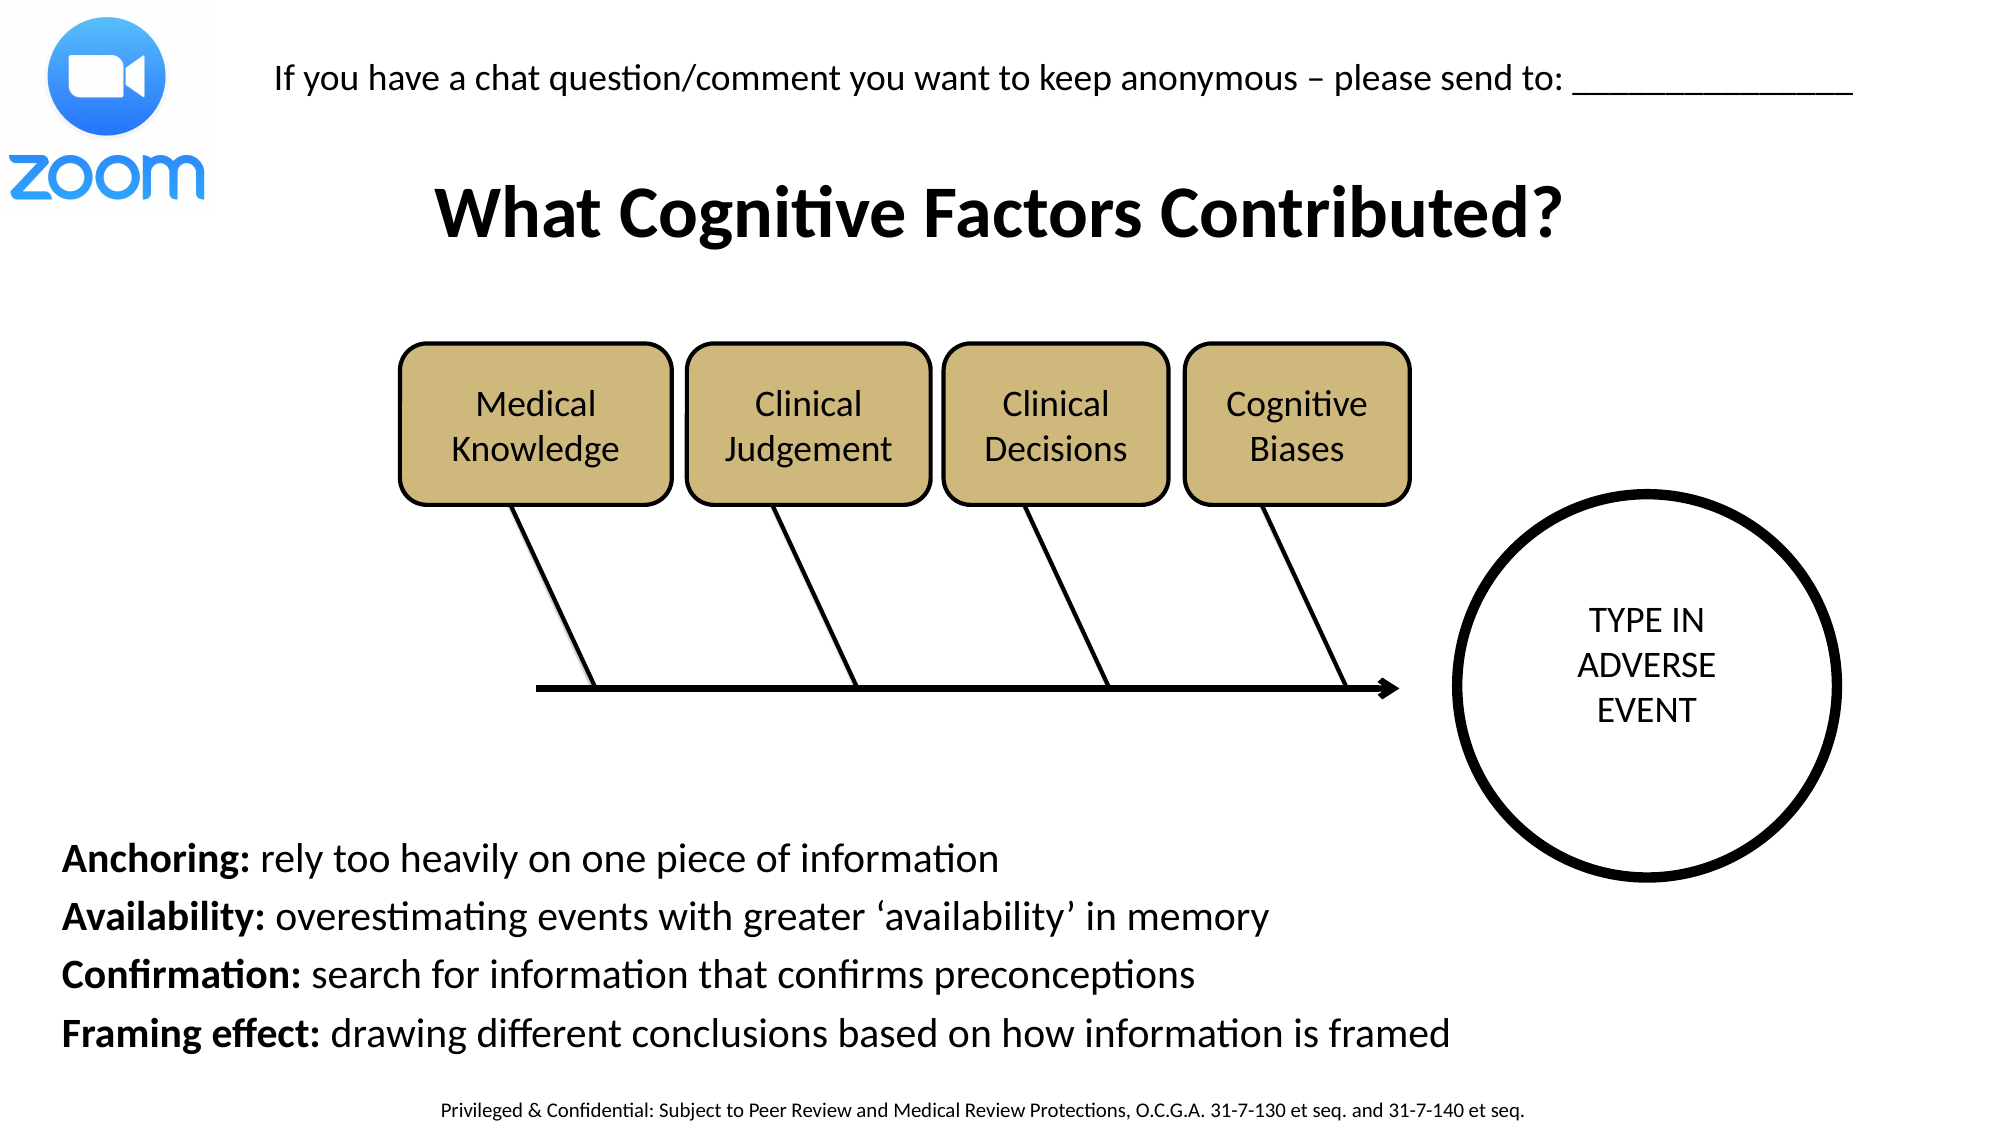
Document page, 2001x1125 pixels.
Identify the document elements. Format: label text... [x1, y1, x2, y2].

text_box [1457, 494, 1837, 878]
text_box Cognitive Biases [1182, 341, 1412, 507]
picture [0, 0, 213, 213]
text_box TYPE IN ADVERSE EVENT [1534, 587, 1760, 738]
text_box Clinical Judgement [684, 341, 933, 507]
text_box Clinical Decisions [941, 341, 1171, 507]
title What Cognitive Factors Contributed? [285, 127, 1715, 290]
text_box If you have a chat question/comment you want to keep anonymous – please send to: _______________ [259, 45, 1879, 106]
text_box Medical Knowledge [397, 341, 674, 507]
text_box Anchoring: rely too heavily on one piece of information Availability: overestimating events with greater ‘availability’ in memory Confirmation: search for information that confirms preconceptions Framing effect: drawing different conclusions based on how information is framed [47, 823, 1535, 1125]
